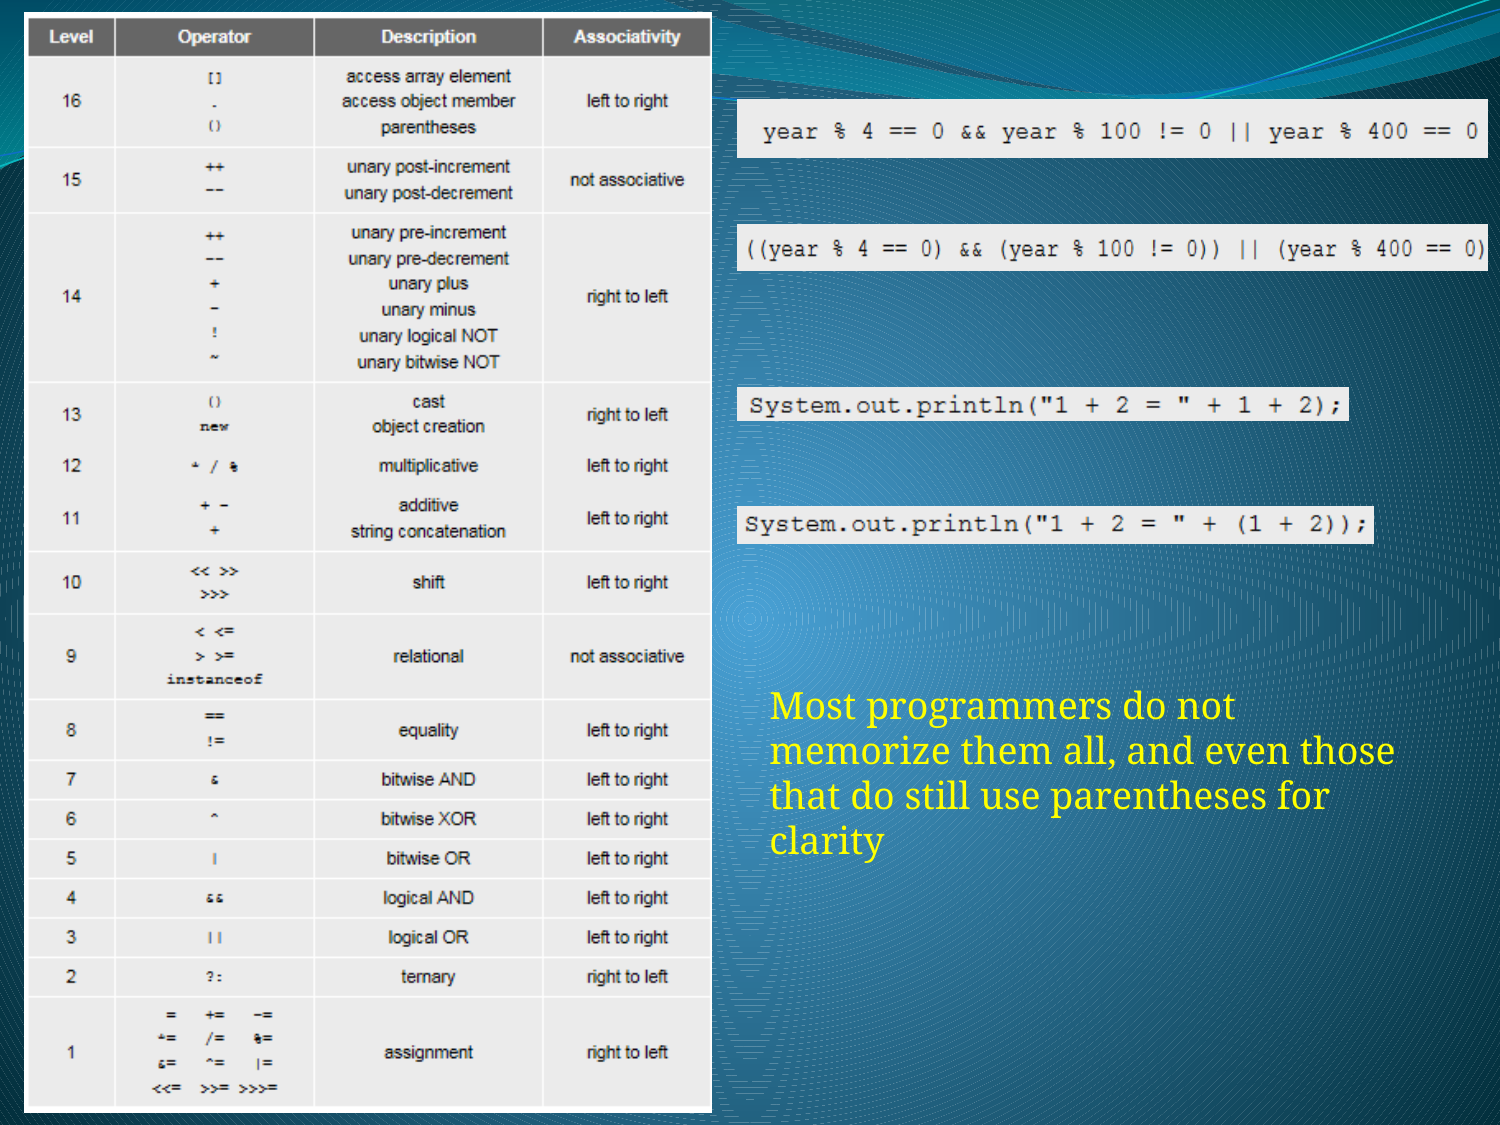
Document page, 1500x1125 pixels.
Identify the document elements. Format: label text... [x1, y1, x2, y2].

picture [737, 224, 1488, 271]
picture [24, 12, 712, 1113]
text_box Most programmers do not memorize them all, and even those that do still use parentheses for clarity [754, 674, 1413, 870]
picture [737, 506, 1374, 544]
picture [737, 99, 1487, 159]
picture [737, 387, 1349, 421]
